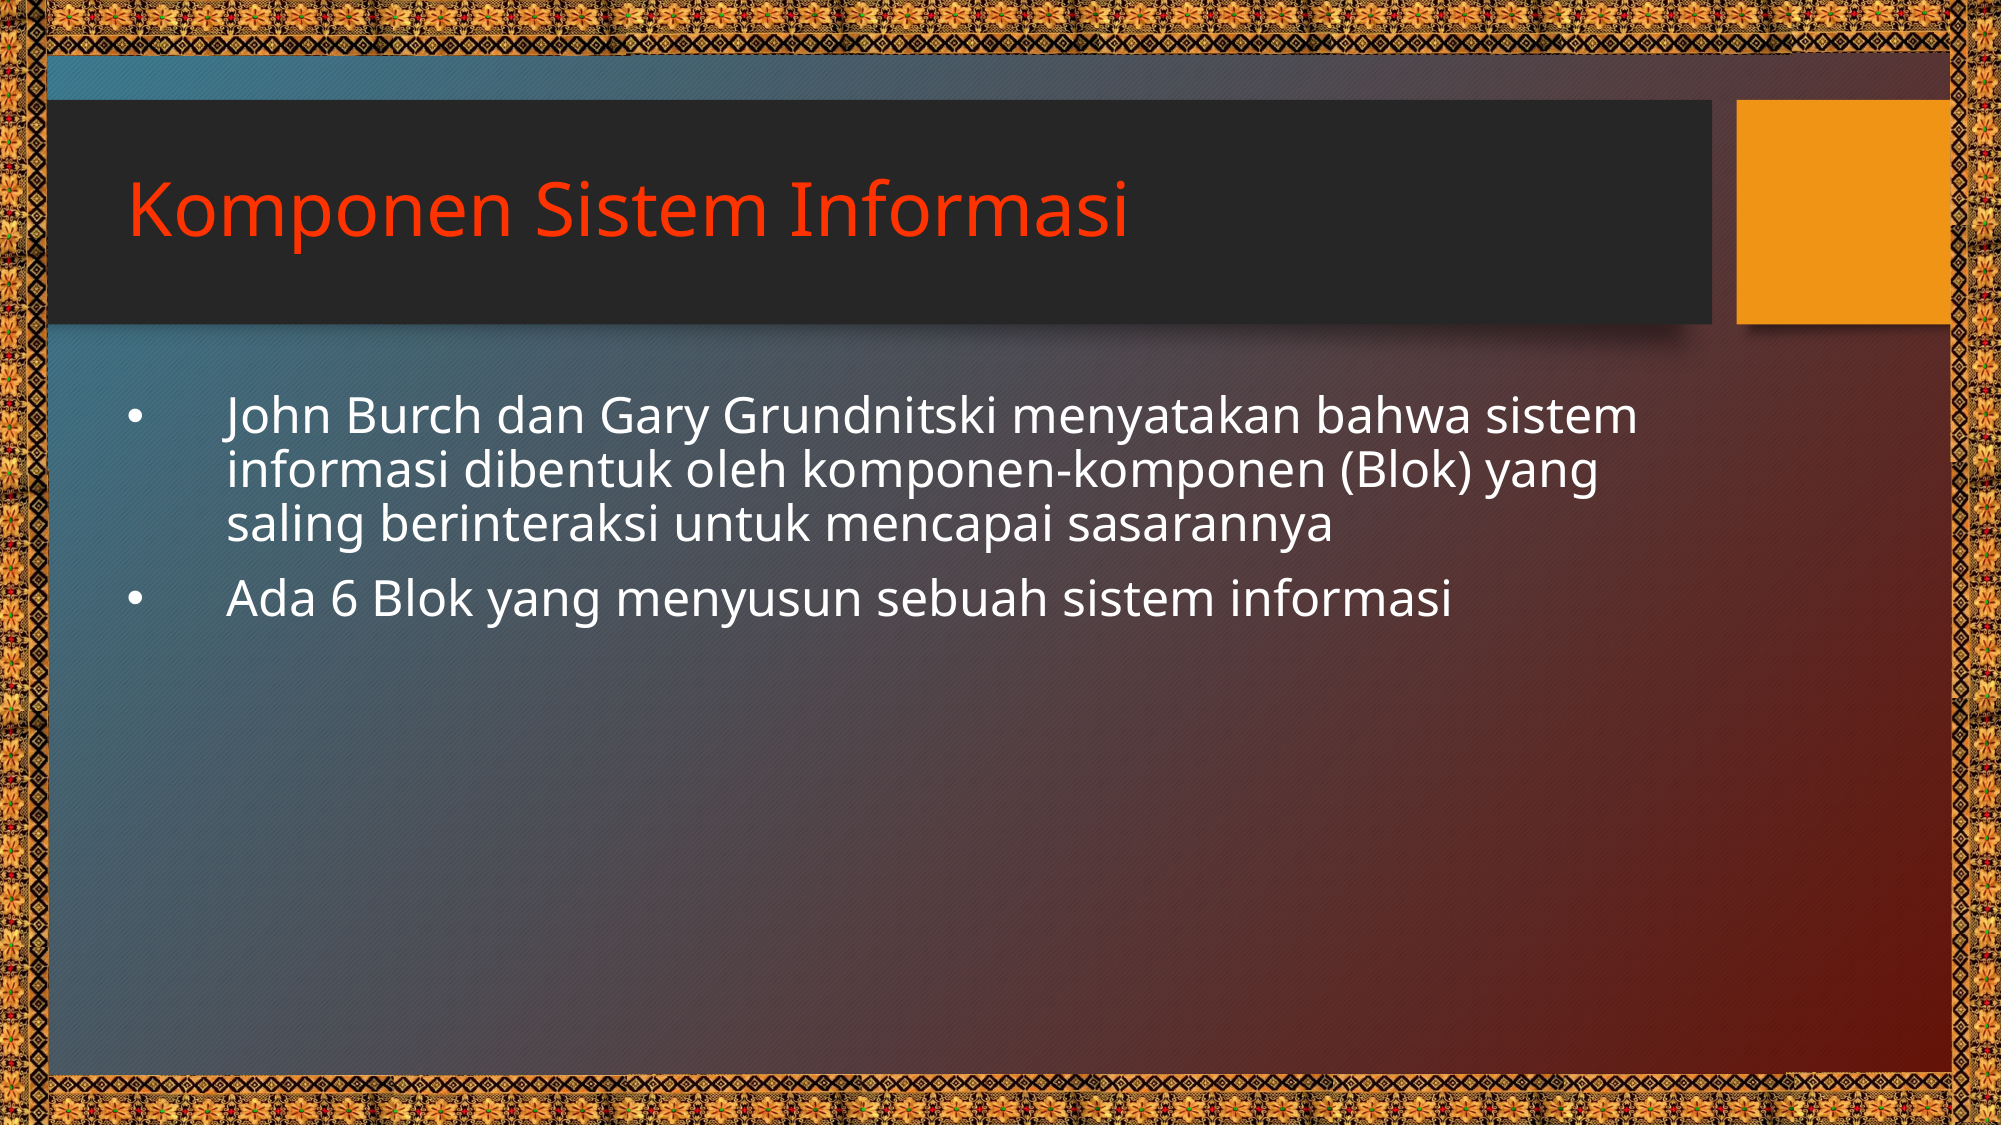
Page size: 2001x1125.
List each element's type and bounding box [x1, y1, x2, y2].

text_box [0, 0, 2000, 1125]
